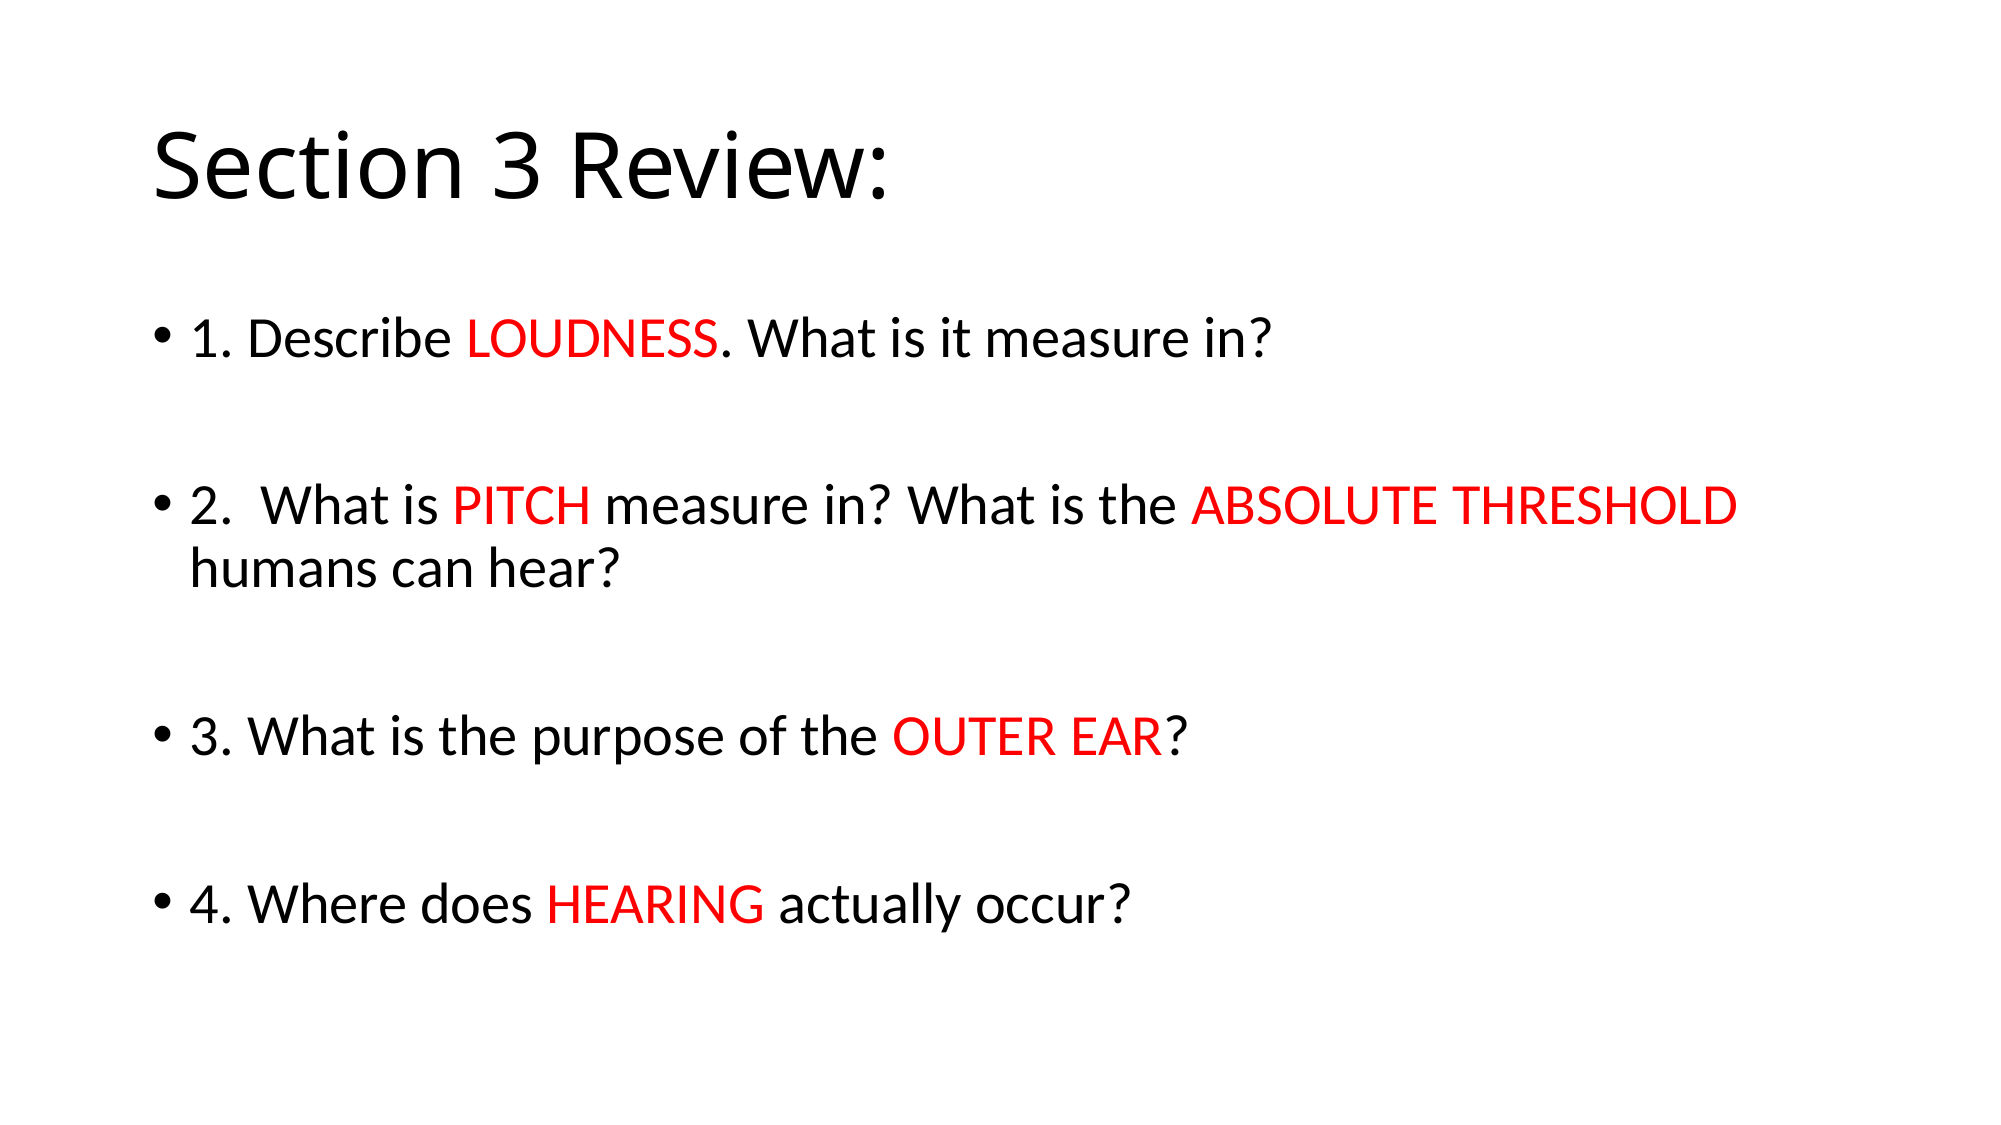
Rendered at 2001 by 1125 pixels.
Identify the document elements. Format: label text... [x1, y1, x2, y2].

title Section 3 Review: [137, 59, 1863, 278]
list 1. Describe LOUDNESS. What is it measure in? 2. What is PITCH measure in? What is the ABSOLUTE THRESHOLD humans can hear? 3. What is the purpose of the OUTER EAR? 4. Where does HEARING actually occur? [137, 299, 1863, 1014]
